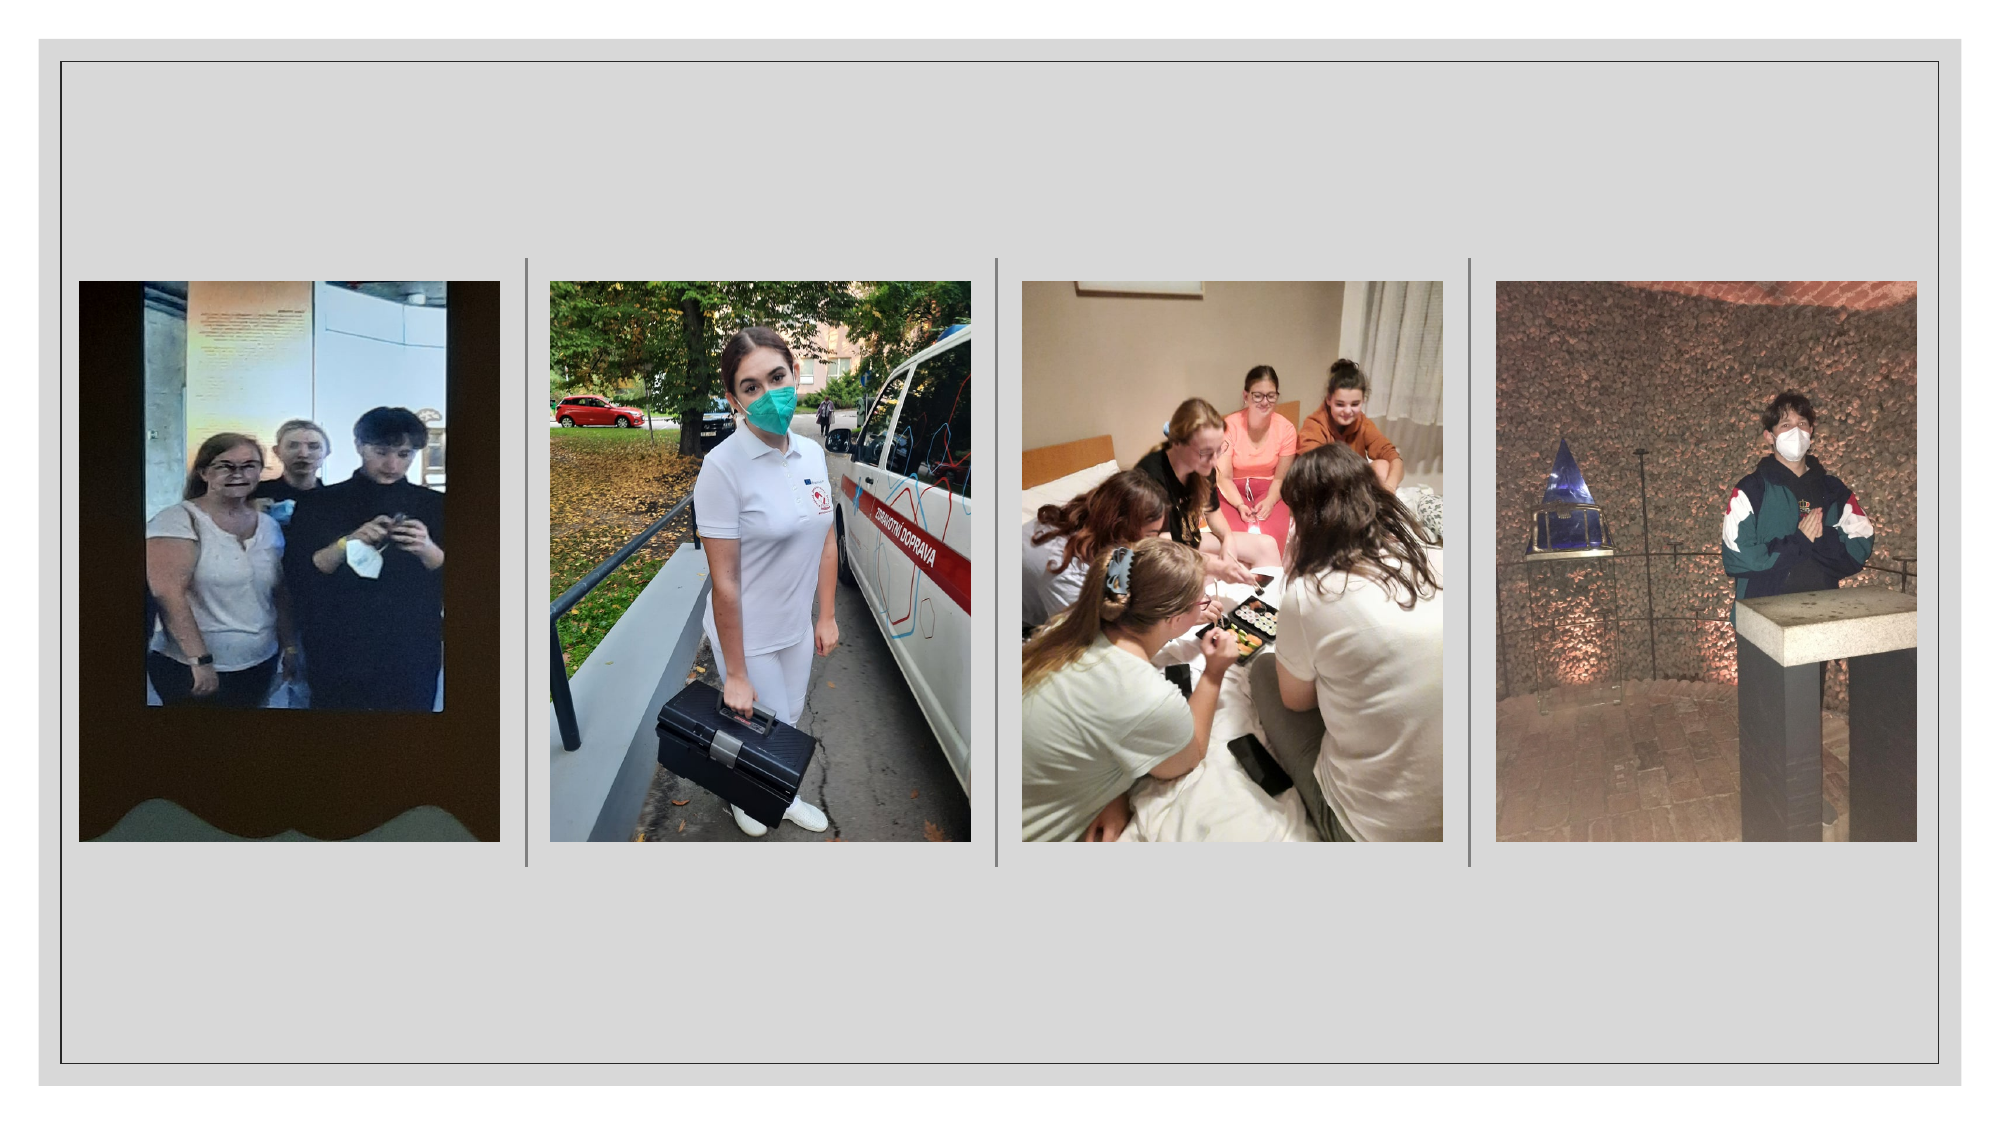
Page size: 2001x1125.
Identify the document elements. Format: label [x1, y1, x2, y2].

picture [1022, 281, 1443, 842]
picture [550, 281, 971, 842]
picture [79, 281, 500, 842]
picture [1496, 281, 1917, 842]
